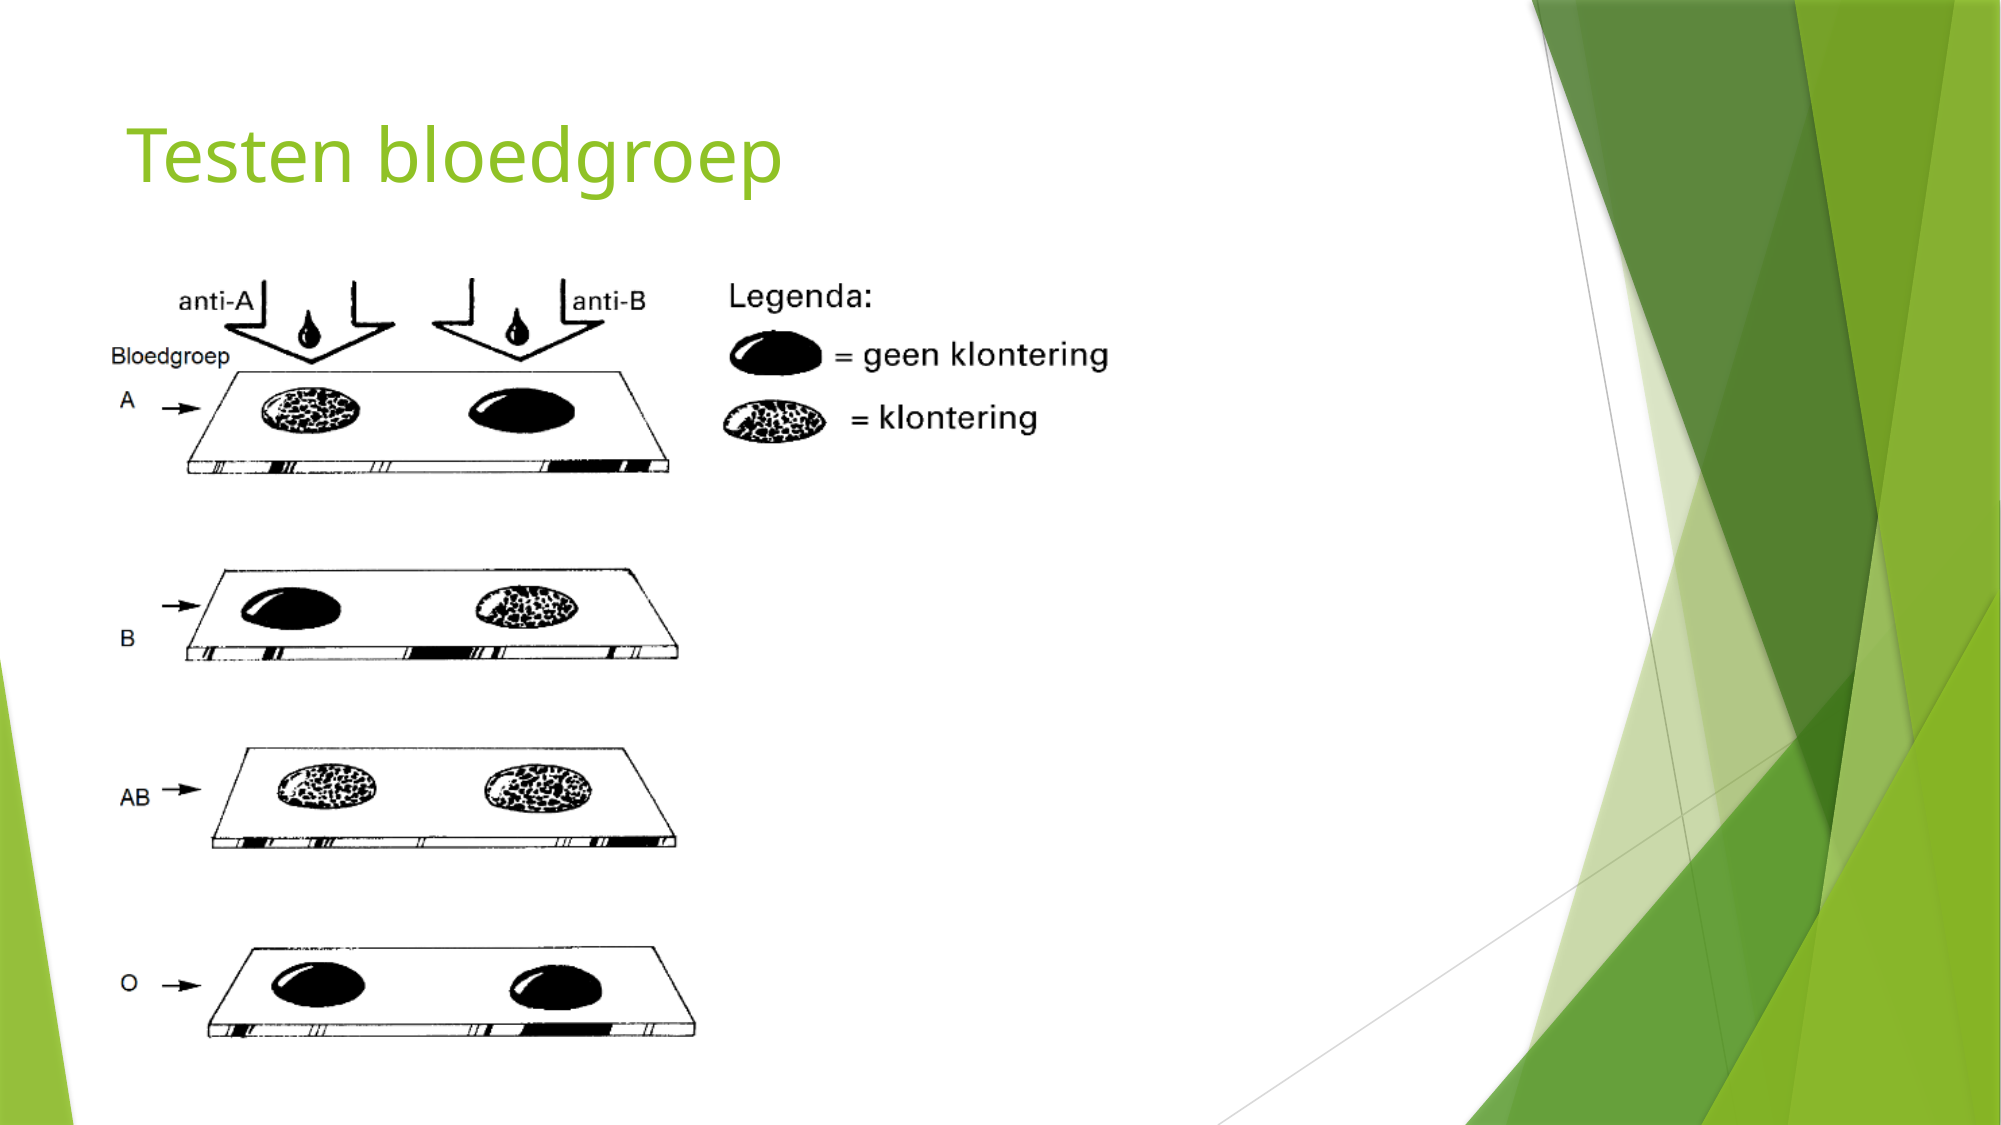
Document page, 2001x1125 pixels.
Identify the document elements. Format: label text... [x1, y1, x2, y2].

title Testen bloedgroep [111, 99, 1522, 317]
picture [110, 277, 1110, 1042]
